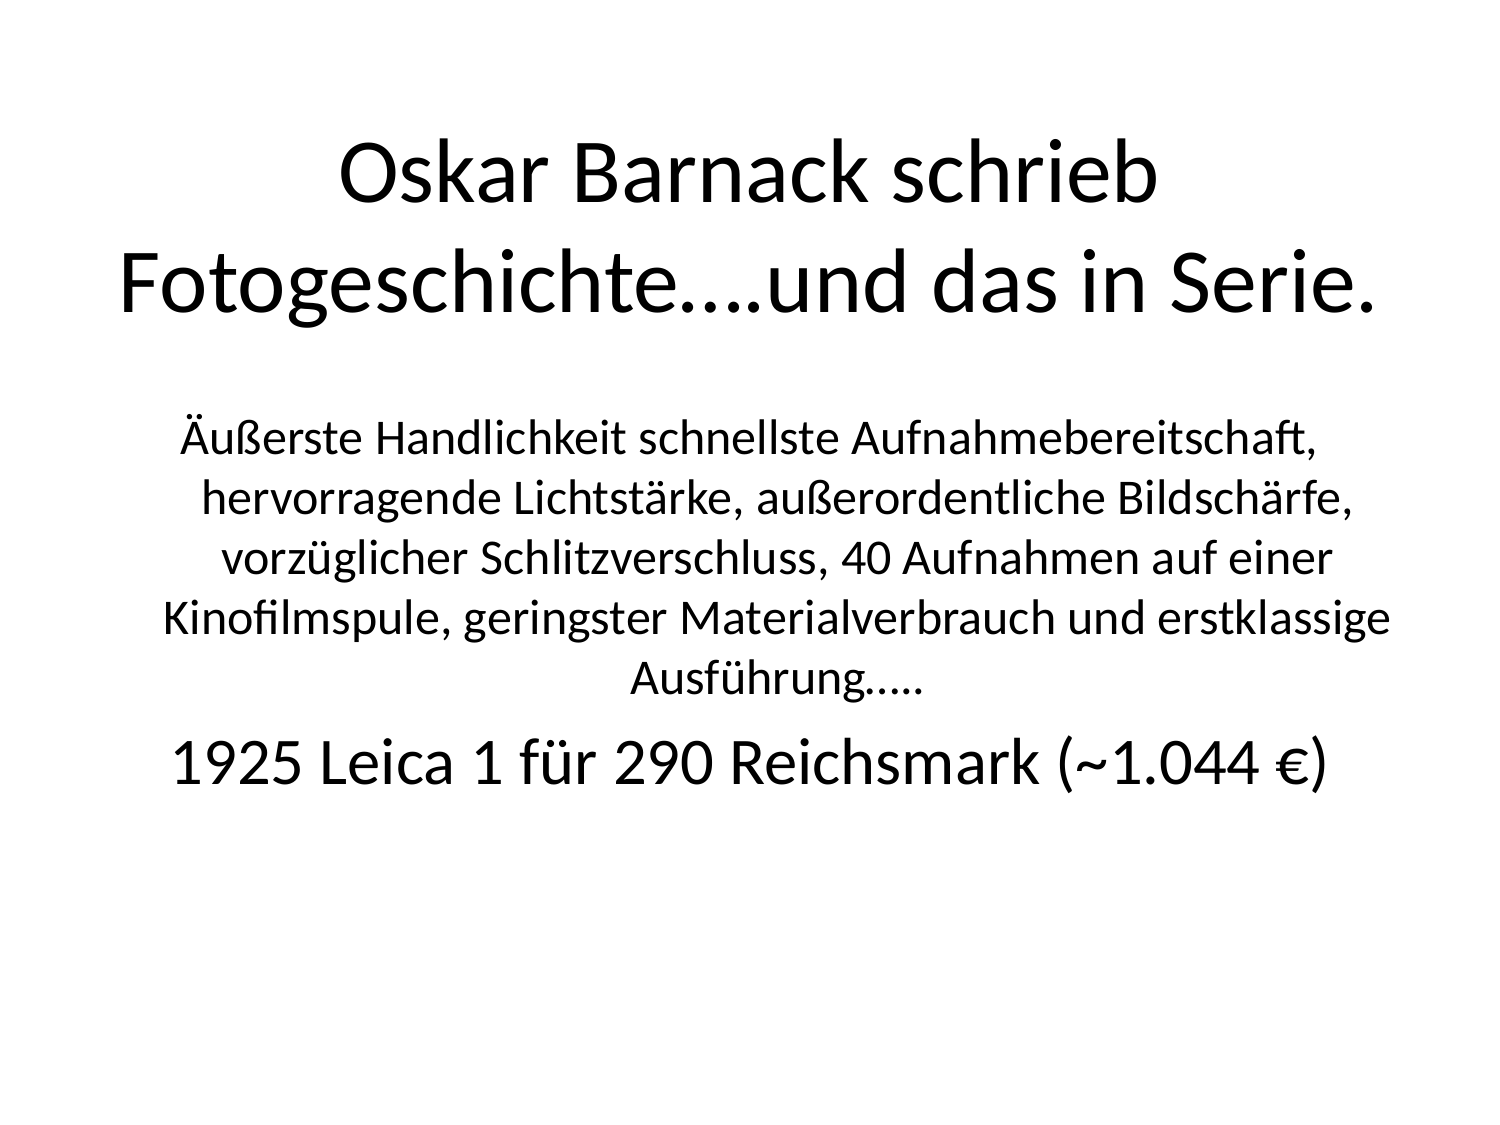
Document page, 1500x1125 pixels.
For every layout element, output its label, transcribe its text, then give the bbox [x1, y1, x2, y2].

title Oskar Barnack schrieb Fotogeschichte….und das in Serie. [75, 45, 1425, 397]
list Äußerste Handlichkeit schnellste Aufnahmebereitschaft, hervorragende Lichtstärke, außerordentliche Bildschärfe, vorzüglicher Schlitzverschluss, 40 Aufnahmen auf einer Kinofilmspule, geringster Materialverbrauch und erstklassige Ausführung….. 1925 Leica 1 für 290 Reichsmark (~1.044 €) [75, 397, 1425, 1005]
